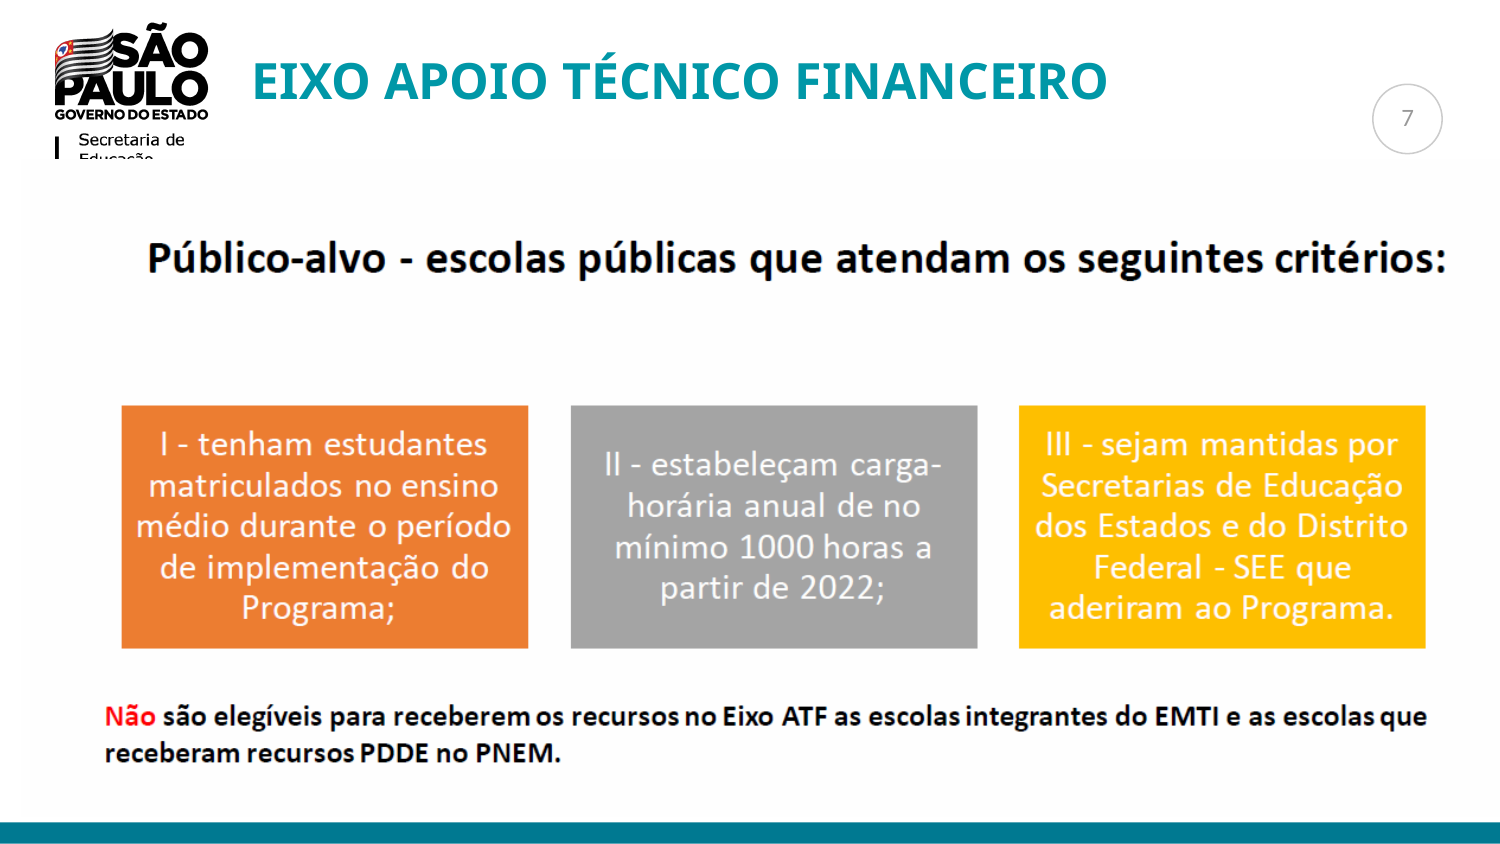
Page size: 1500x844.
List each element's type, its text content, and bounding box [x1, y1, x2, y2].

text_box [0, 822, 1500, 844]
text_box 7 [1366, 94, 1449, 140]
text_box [54, 21, 219, 157]
text_box [1379, 140, 1436, 154]
text_box [1383, 84, 1432, 94]
picture [21, 159, 1500, 817]
title EIXO APOIO TÉCNICO FINANCEIRO [236, 34, 1454, 157]
